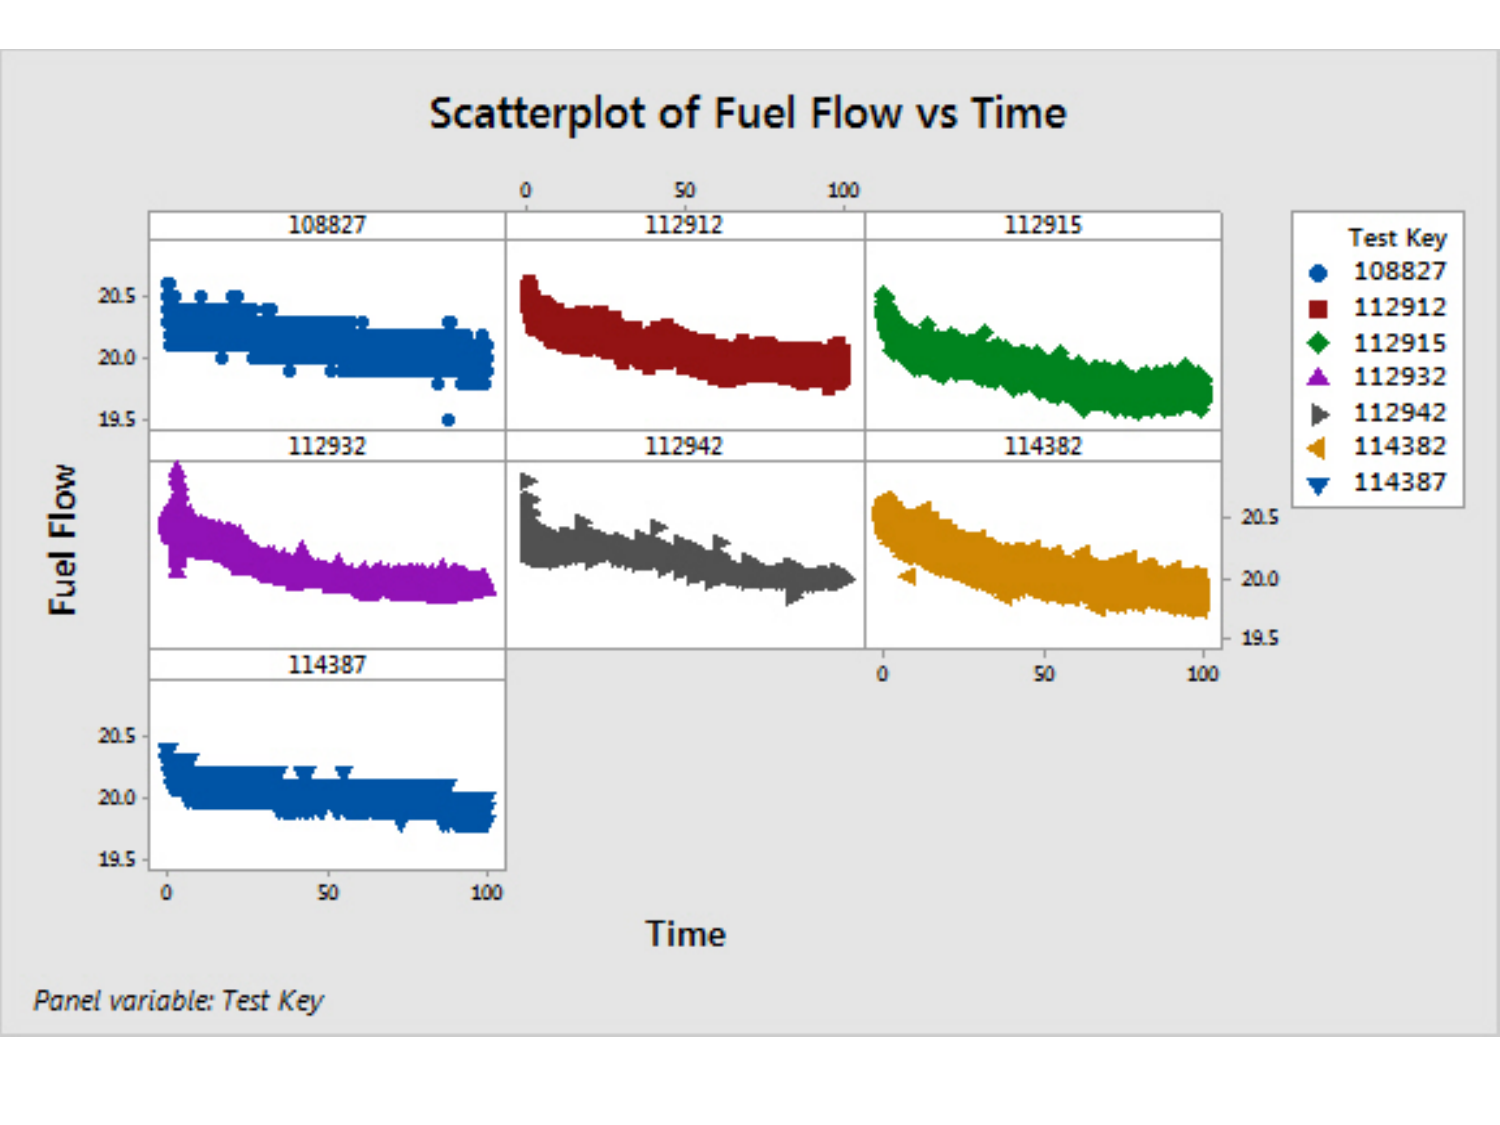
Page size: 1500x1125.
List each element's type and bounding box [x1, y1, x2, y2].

picture [0, 49, 1500, 1037]
